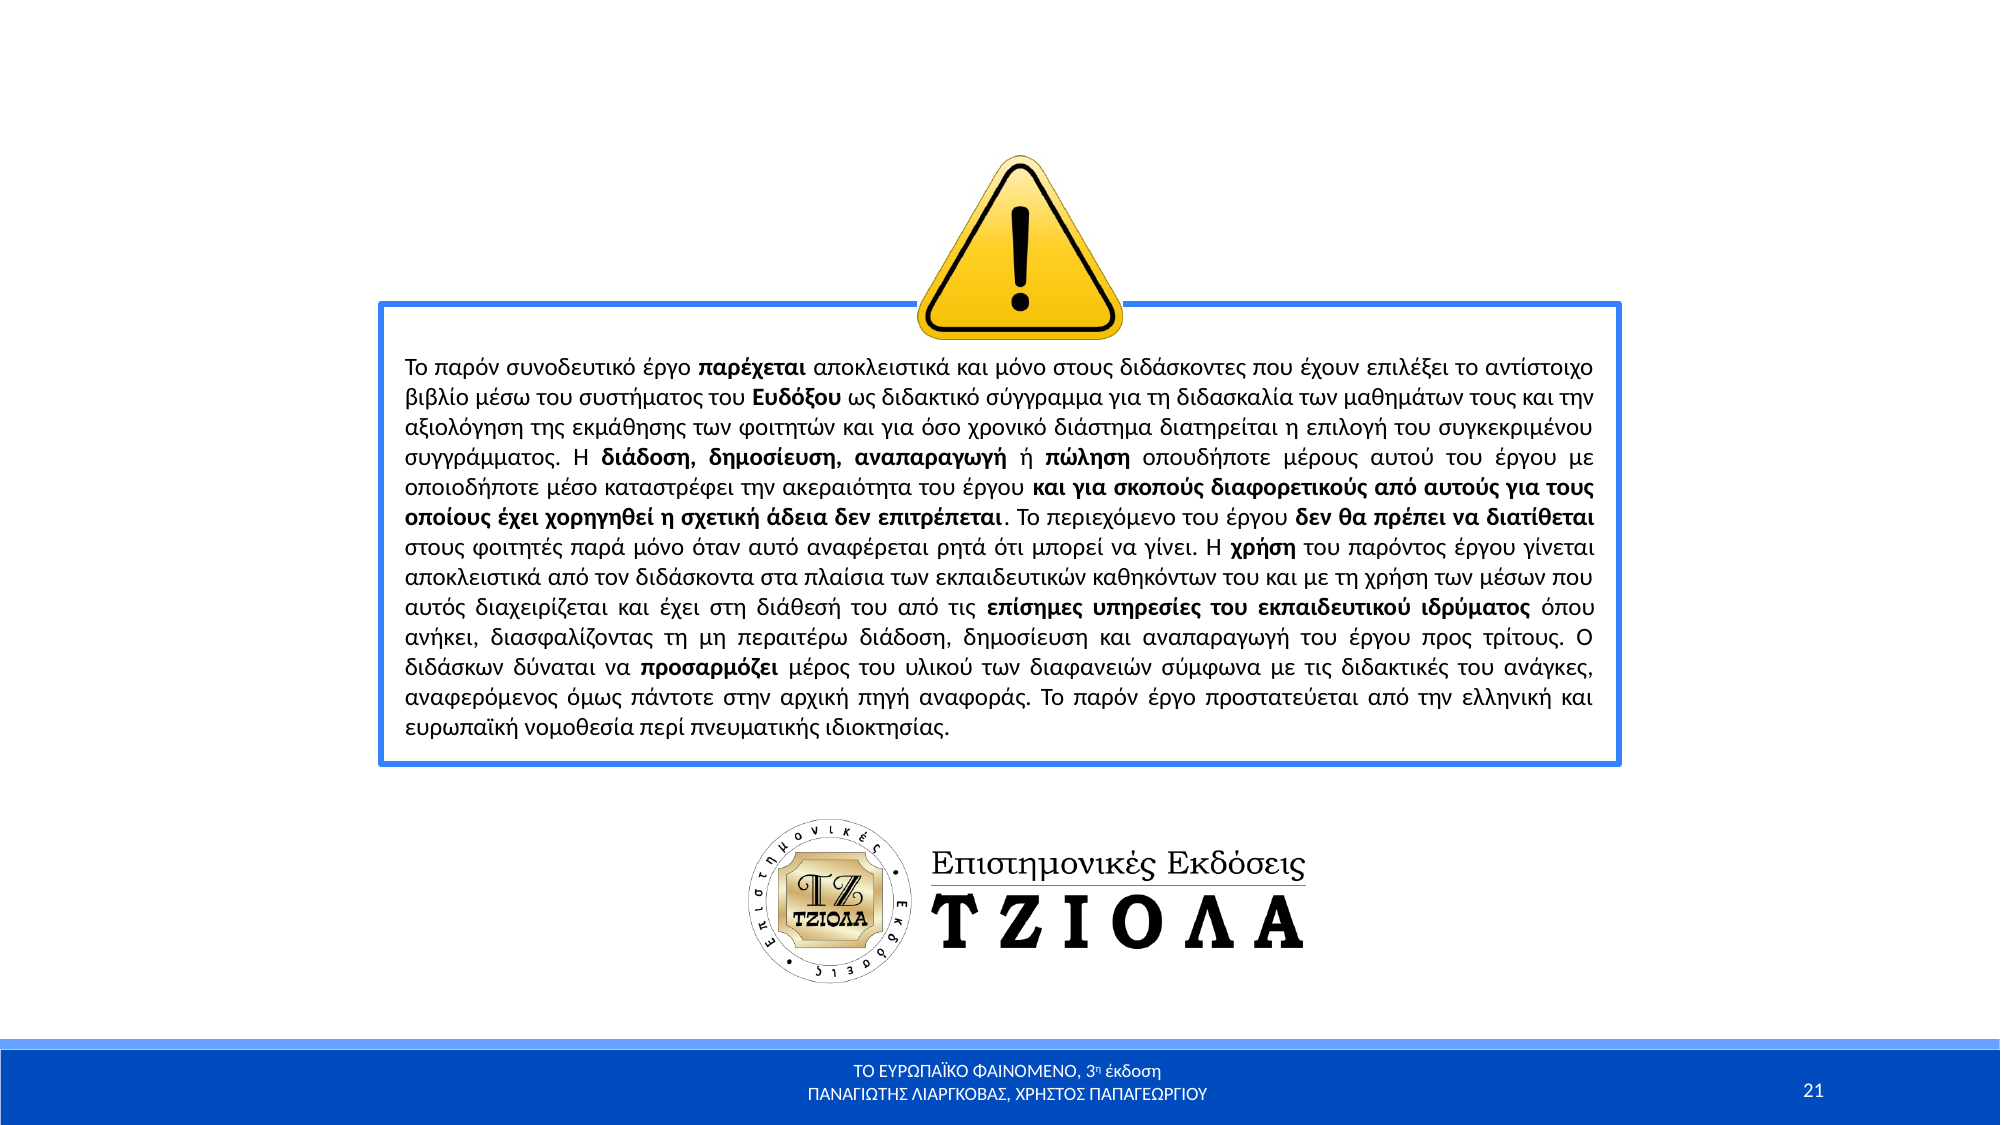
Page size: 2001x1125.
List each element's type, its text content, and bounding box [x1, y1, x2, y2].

picture [716, 787, 1324, 1015]
picture [917, 154, 1123, 341]
slide_number 21 [1623, 1059, 1840, 1120]
text_box Το παρόν συνοδευτικό έργο παρέχεται αποκλειστικά και μόνο στους διδάσκοντες που έχουν επιλέξει το αντίστοιχο βιβλίο μέσω του συστήματος του Ευδόξου ως διδακτικό σύγγραμμα για τη διδασκαλία των μαθημάτων τους και την αξιολόγηση της εκμάθησης των φοιτητών και για όσο χρονικό διάστημα διατηρείται η επιλογή του συγκεκριμένου συγγράμματος. Η διάδοση, δημοσίευση, αναπαραγωγή ή πώληση οπουδήποτε μέρους αυτού του έργου με οποιοδήποτε μέσο καταστρέφει την ακεραιότητα του έργου και για σκοπούς διαφορετικούς από αυτούς για τους οποίους έχει χορηγηθεί η σχετική άδεια δεν επιτρέπεται. Το περιεχόμενο του έργου δεν θα πρέπει να διατίθεται στους φοιτητές παρά μόνο όταν αυτό αναφέρεται ρητά ότι μπορεί να γίνει. Η χρήση του παρόντος έργου γίνεται αποκλειστικά από τον διδάσκοντα στα πλαίσια των εκπαιδευτικών καθηκόντων του και με τη χρήση των μέσων που αυτός διαχειρίζεται και έχει στη διάθεσή του από τις επίσημες υπηρεσίες του εκπαιδευτικού ιδρύματος όπου ανήκει, διασφαλίζοντας τη μη περαιτέρω διάδοση, δημοσίευση και αναπαραγωγή του έργου προς τρίτους. Ο διδάσκων δύναται να προσαρμόζει μέρος του υλικού των διαφανειών σύμφωνα με τις διδακτικές του ανάγκες, αναφερόμενος όμως πάντοτε στην αρχική πηγή αναφοράς. Το παρόν έργο προστατεύεται από την ελληνική και ευρωπαϊκή νομοθεσία περί πνευματικής ιδιοκτησίας. [381, 303, 1619, 764]
